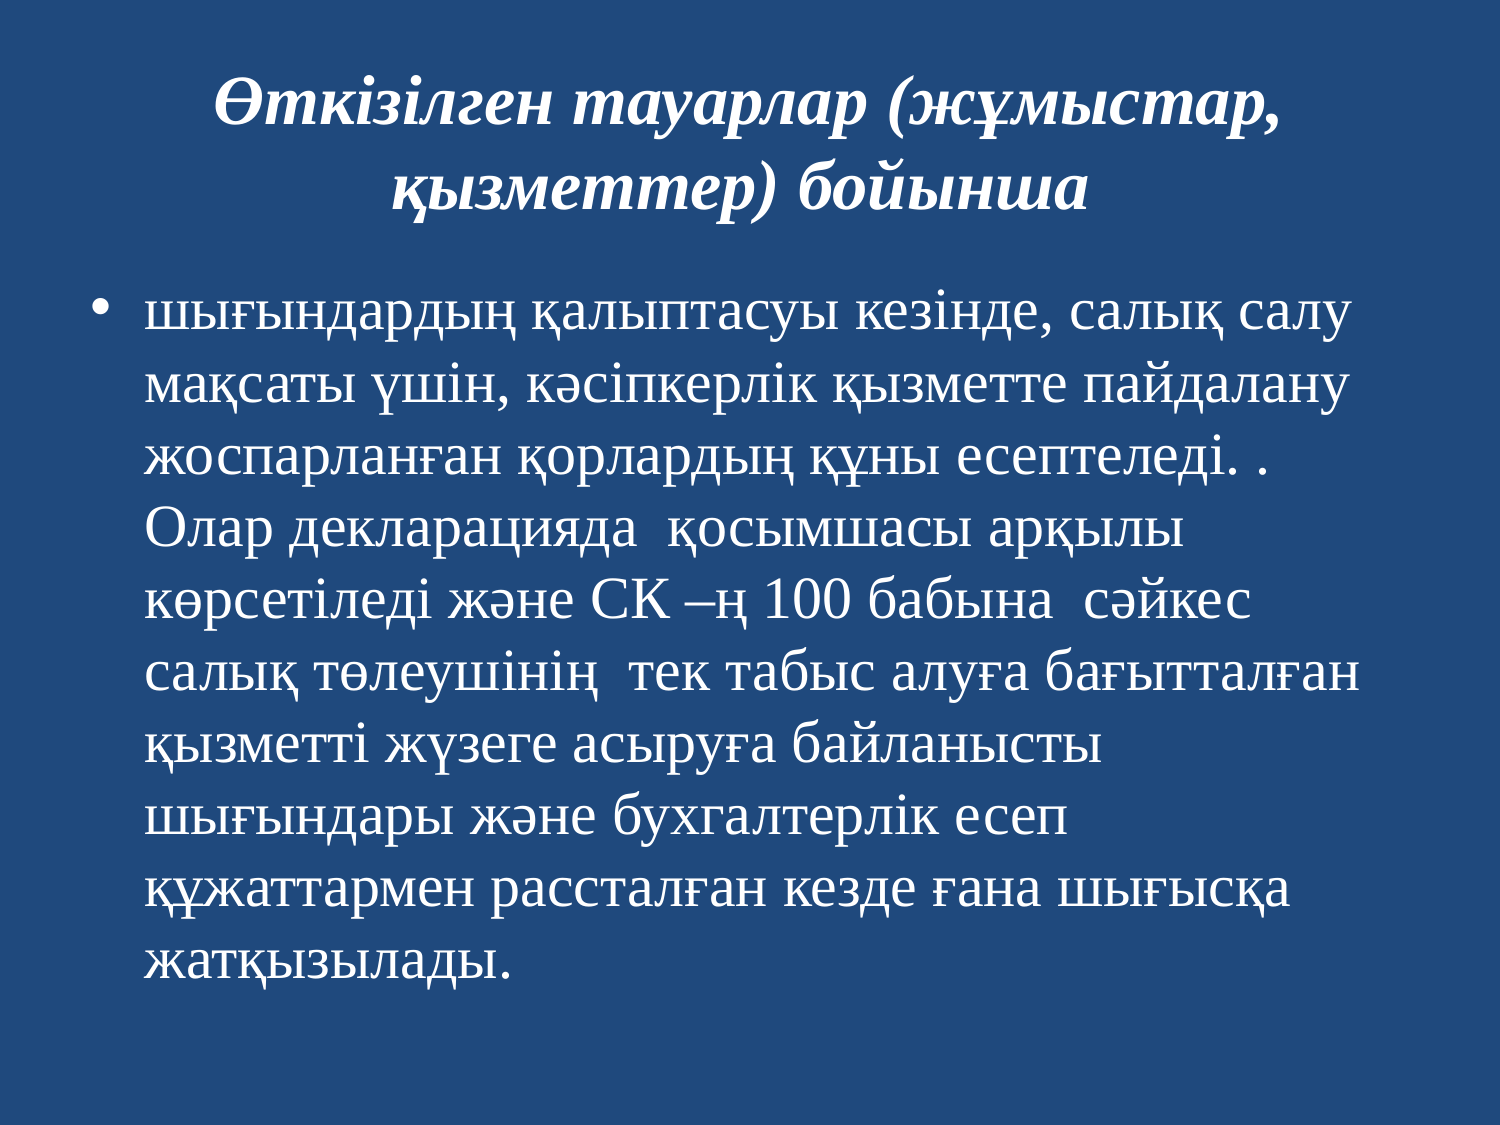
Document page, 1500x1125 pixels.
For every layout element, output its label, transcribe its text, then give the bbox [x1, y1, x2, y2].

title Өткізілген тауарлар (жұмыстар, қызметтер) бойынша [75, 45, 1425, 233]
list шығындардың қалыптасуы кезінде, салық салу мақсаты үшін, кәсіпкерлік қызметте пайдалану жоспарланған қорлардың құны есептеледі. . Олар декларацияда қосымшасы арқылы көрсетіледі және СК –ң 100 бабына сәйкес салық төлеушінің тек табыс алуға бағытталған қызметті жүзеге асыруға байланысты шығындары және бухгалтерлік есеп құжаттармен рассталған кезде ғана шығысқа жатқызылады. [75, 262, 1425, 1005]
